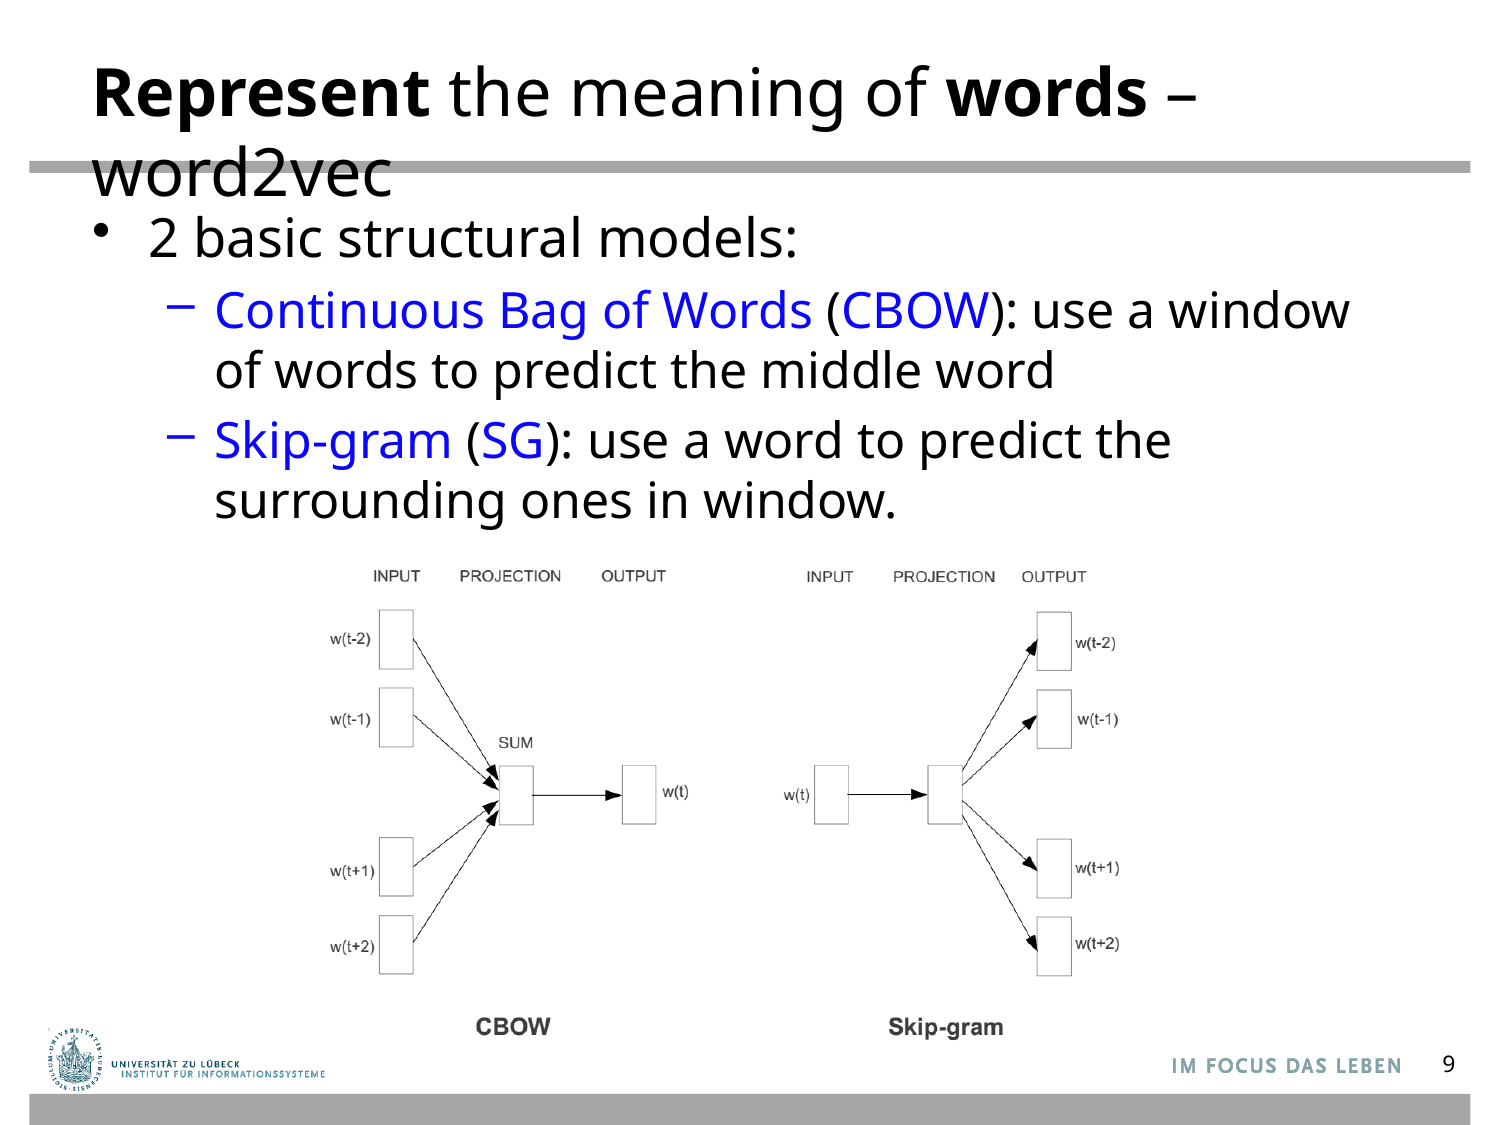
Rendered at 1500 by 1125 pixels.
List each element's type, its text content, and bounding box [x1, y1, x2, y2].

slide_number 9 [1305, 1050, 1471, 1083]
list 2 basic structural models: Continuous Bag of Words (CBOW): use a window of words to predict the middle word Skip-gram (SG): use a word to predict the surrounding ones in window. [77, 196, 1372, 757]
picture [320, 559, 1128, 1051]
title Represent the meaning of words – word2vec [76, 42, 1427, 126]
picture [1173, 1058, 1305, 1073]
